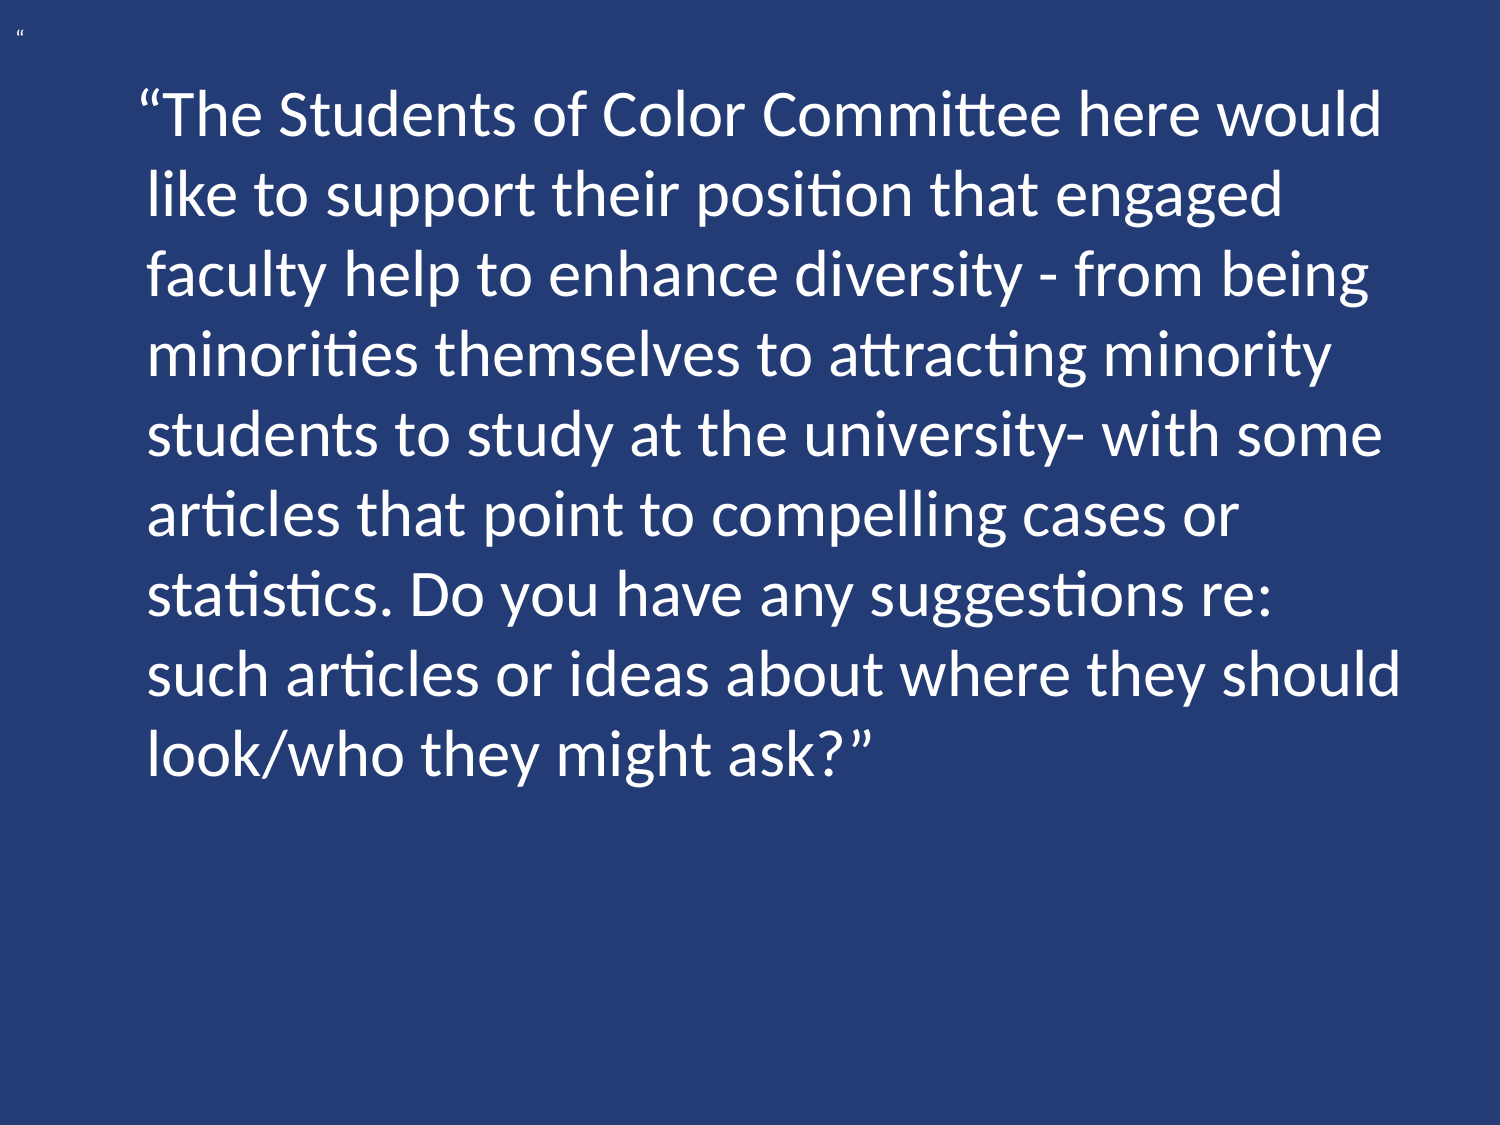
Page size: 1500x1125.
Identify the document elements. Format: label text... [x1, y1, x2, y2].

list “The Students of Color Committee here would like to support their position that engaged faculty help to enhance diversity - from being minorities themselves to attracting minority students to study at the university- with some articles that point to compelling cases or statistics. Do you have any suggestions re: such articles or ideas about where they should look/who they might ask?” [75, 62, 1425, 1005]
text_box “ [0, 16, 40, 59]
